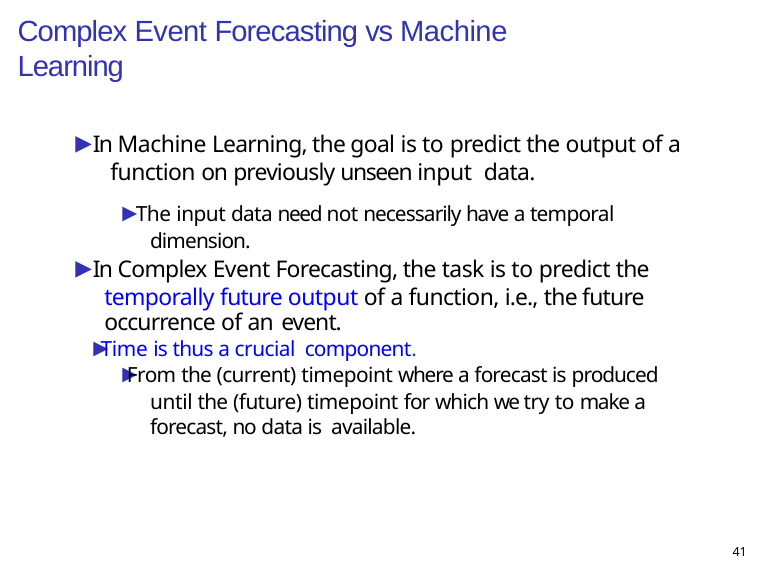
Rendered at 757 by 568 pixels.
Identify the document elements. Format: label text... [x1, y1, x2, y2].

list ▶ In Machine Learning, the goal is to predict the output of a function on previously unseen input data. ▶ The input data need not necessarily have a temporal dimension. ▶ In Complex Event Forecasting, the task is to predict the temporally future output of a function, i.e., the future occurrence of an event. ▶ Time is thus a crucial component. ▶ From the (current) timepoint where a forecast is produced until the (future) timepoint for which we try to make a forecast, no data is available. [73, 135, 683, 450]
title Complex Event Forecasting vs Machine Learning [15, 11, 588, 107]
slide_number 41 [726, 546, 757, 562]
